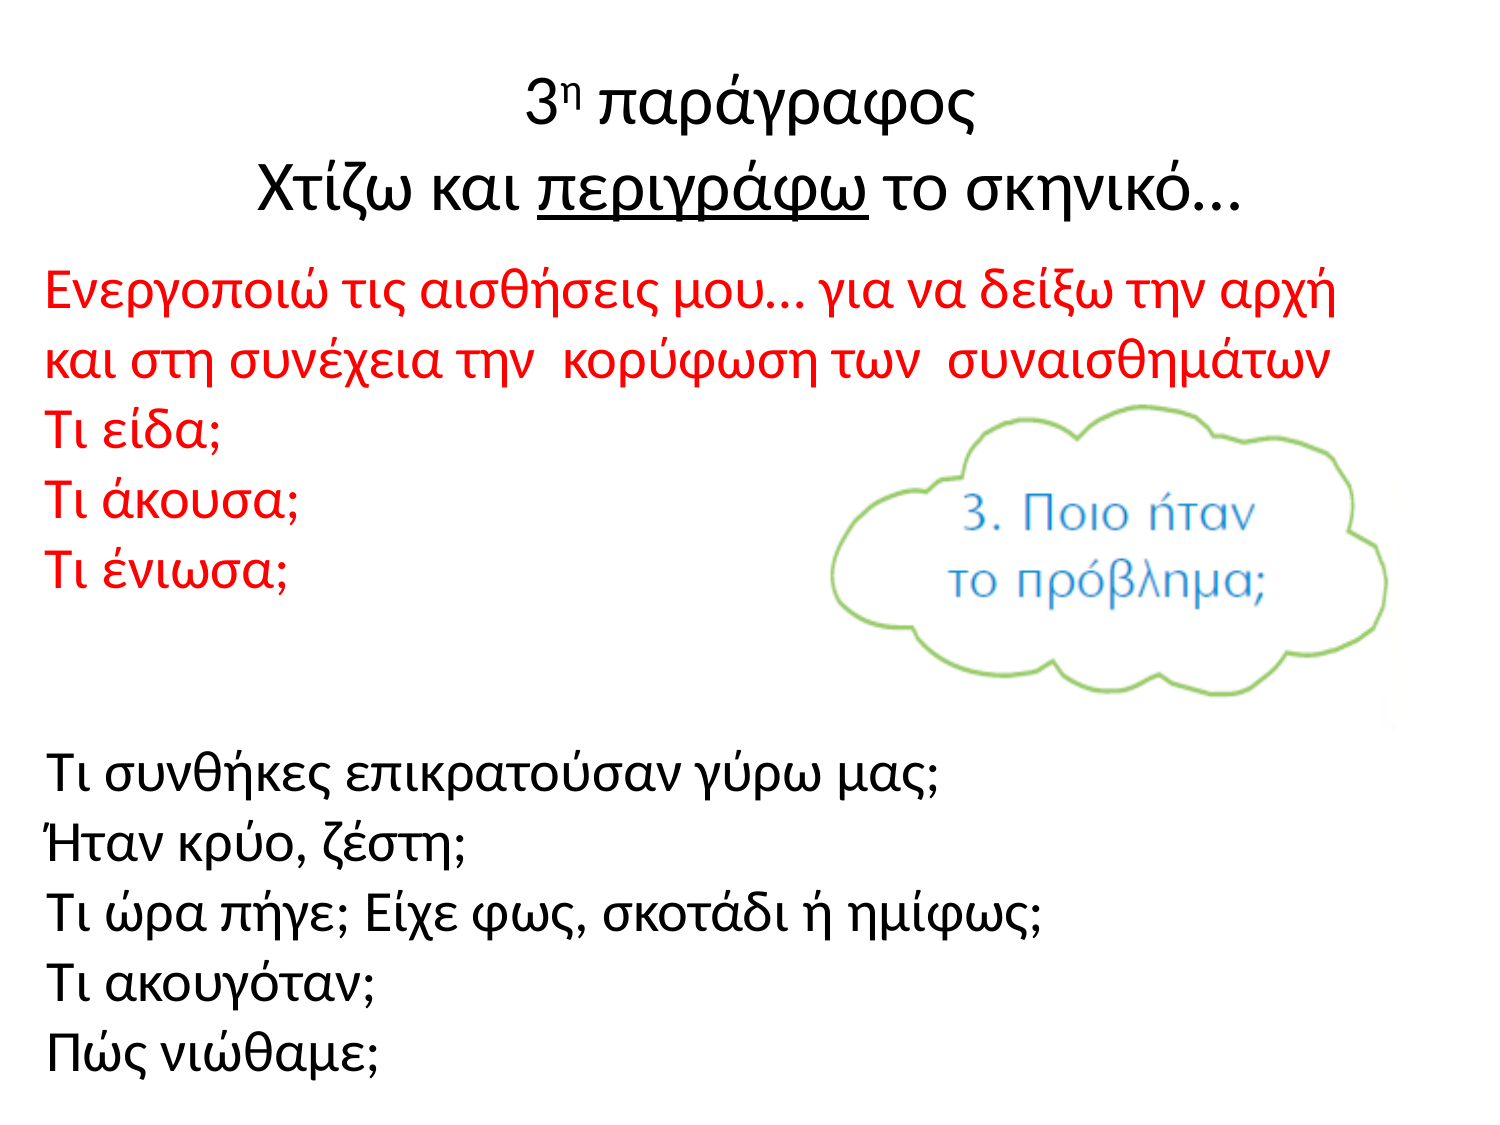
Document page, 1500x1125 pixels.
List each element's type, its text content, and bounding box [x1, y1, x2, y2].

picture [785, 393, 1399, 732]
text_box Ενεργοποιώ τις αισθήσεις μου… για να δείξω την αρχή και στη συνέχεια την κορύφωση των συναισθημάτων Τι είδα; Τι άκουσα; Τι ένιωσα; [29, 172, 1402, 653]
title 3η παράγραφος Χτίζω και περιγράφω το σκηνικό… [75, 45, 1425, 233]
text_box Τι συνθήκες επικρατούσαν γύρω μας; Ήταν κρύο, ζέστη; Τι ώρα πήγε; Είχε φως, σκοτάδι ή ημίφως; Τι ακουγόταν; Πώς νιώθαμε; [31, 725, 1404, 1125]
